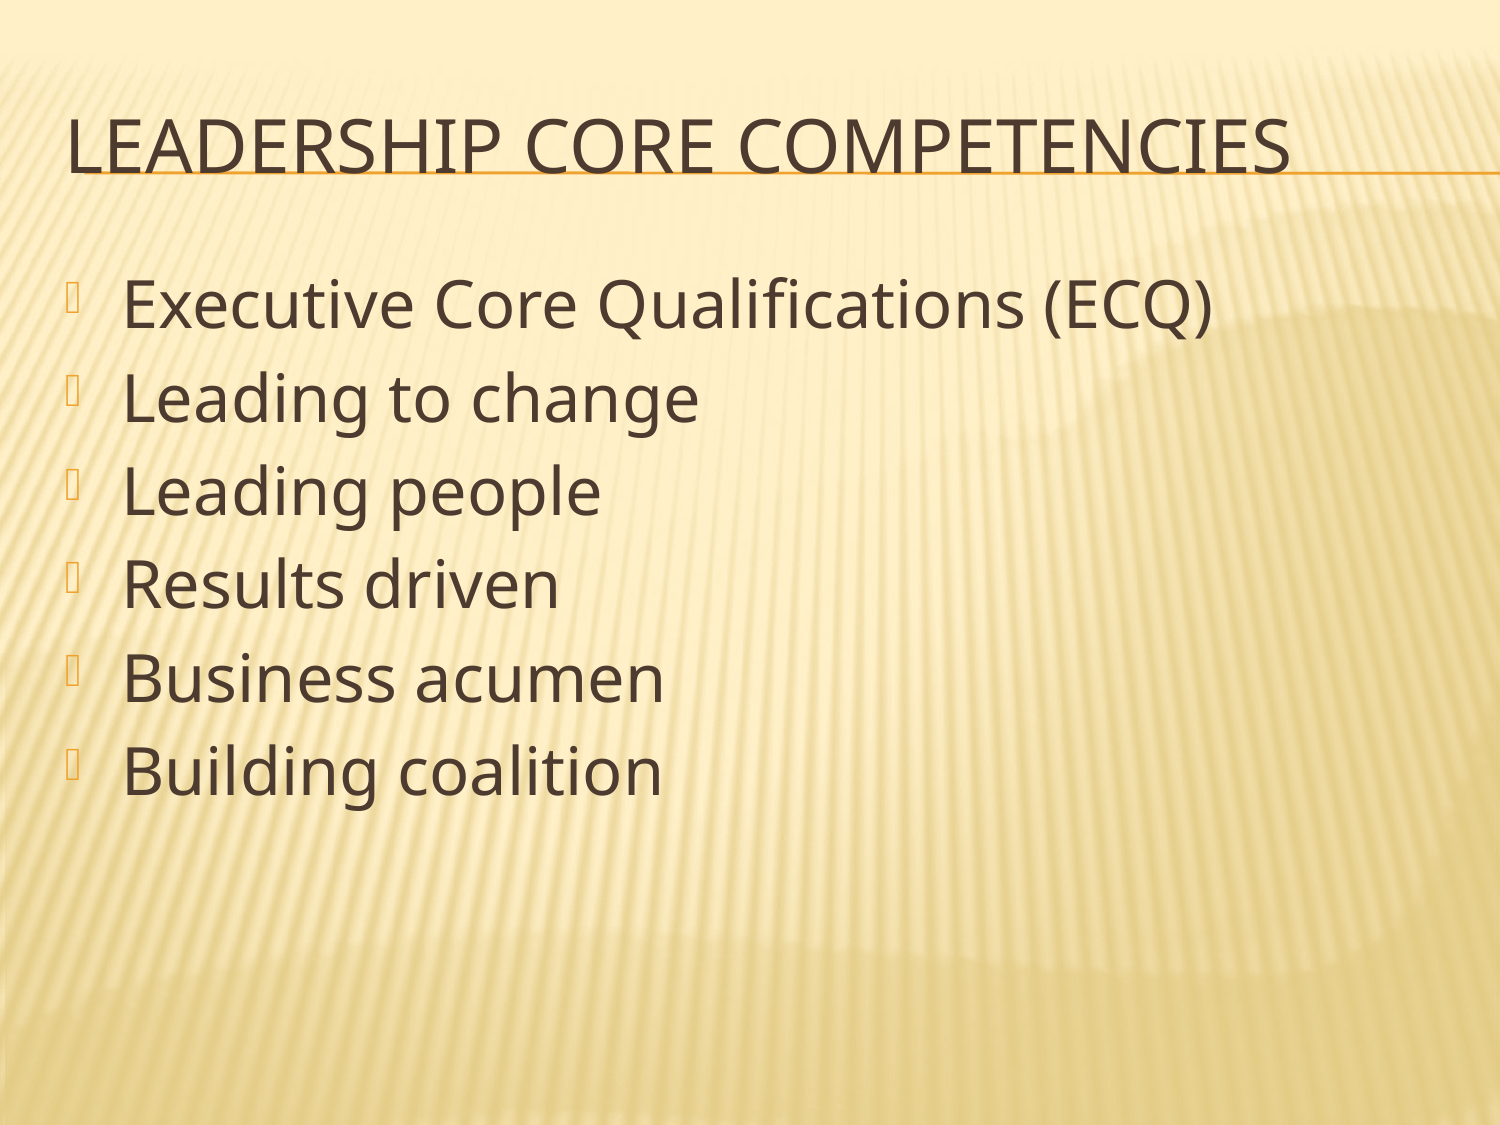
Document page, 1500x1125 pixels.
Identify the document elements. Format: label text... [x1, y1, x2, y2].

list Executive Core Qualifications (ECQ) Leading to change Leading people Results driven Business acumen Building coalition [50, 254, 1475, 998]
title Leadership core competencies [50, 75, 1475, 213]
